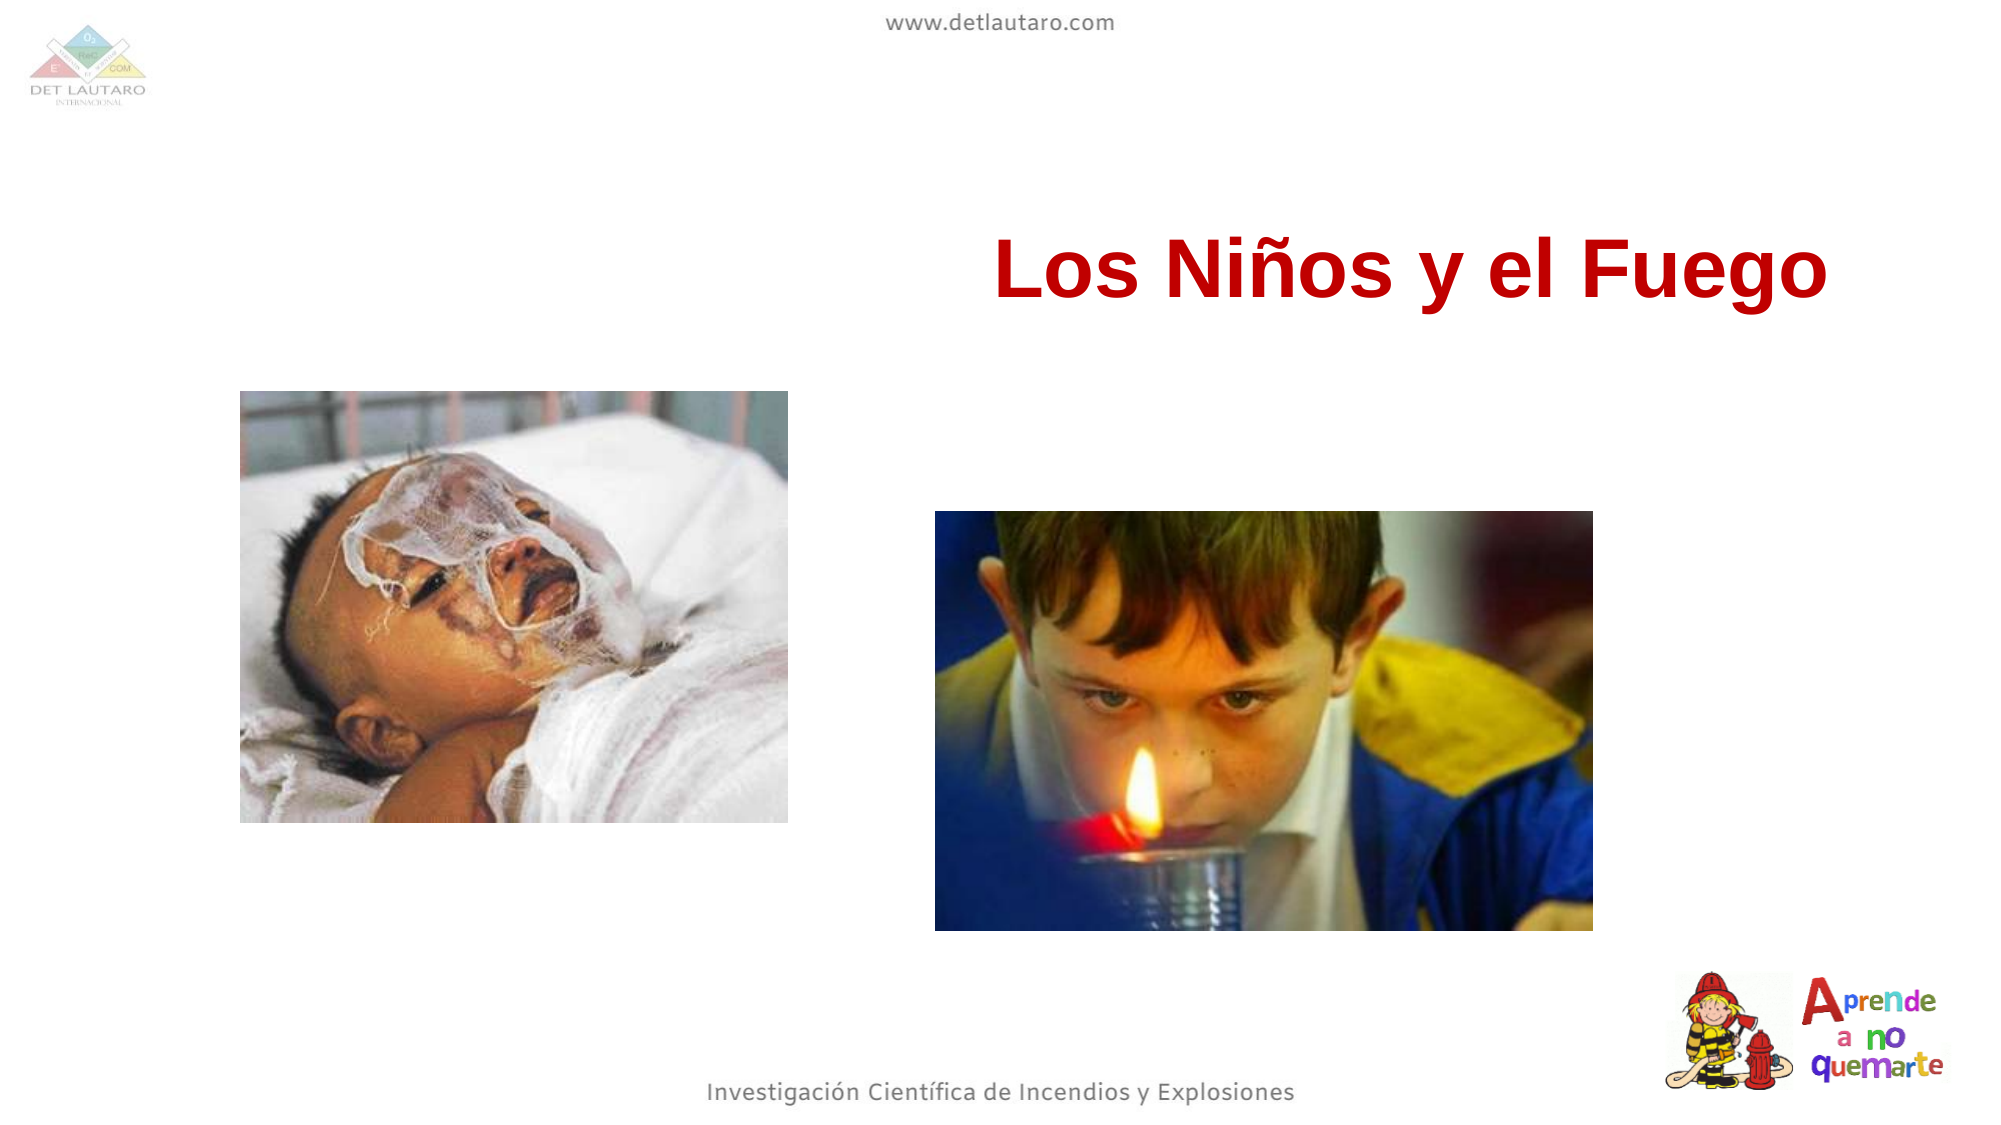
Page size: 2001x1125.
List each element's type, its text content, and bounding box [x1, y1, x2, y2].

picture [0, 0, 2001, 1125]
text_box Los Niños y el Fuego [541, 206, 1845, 322]
